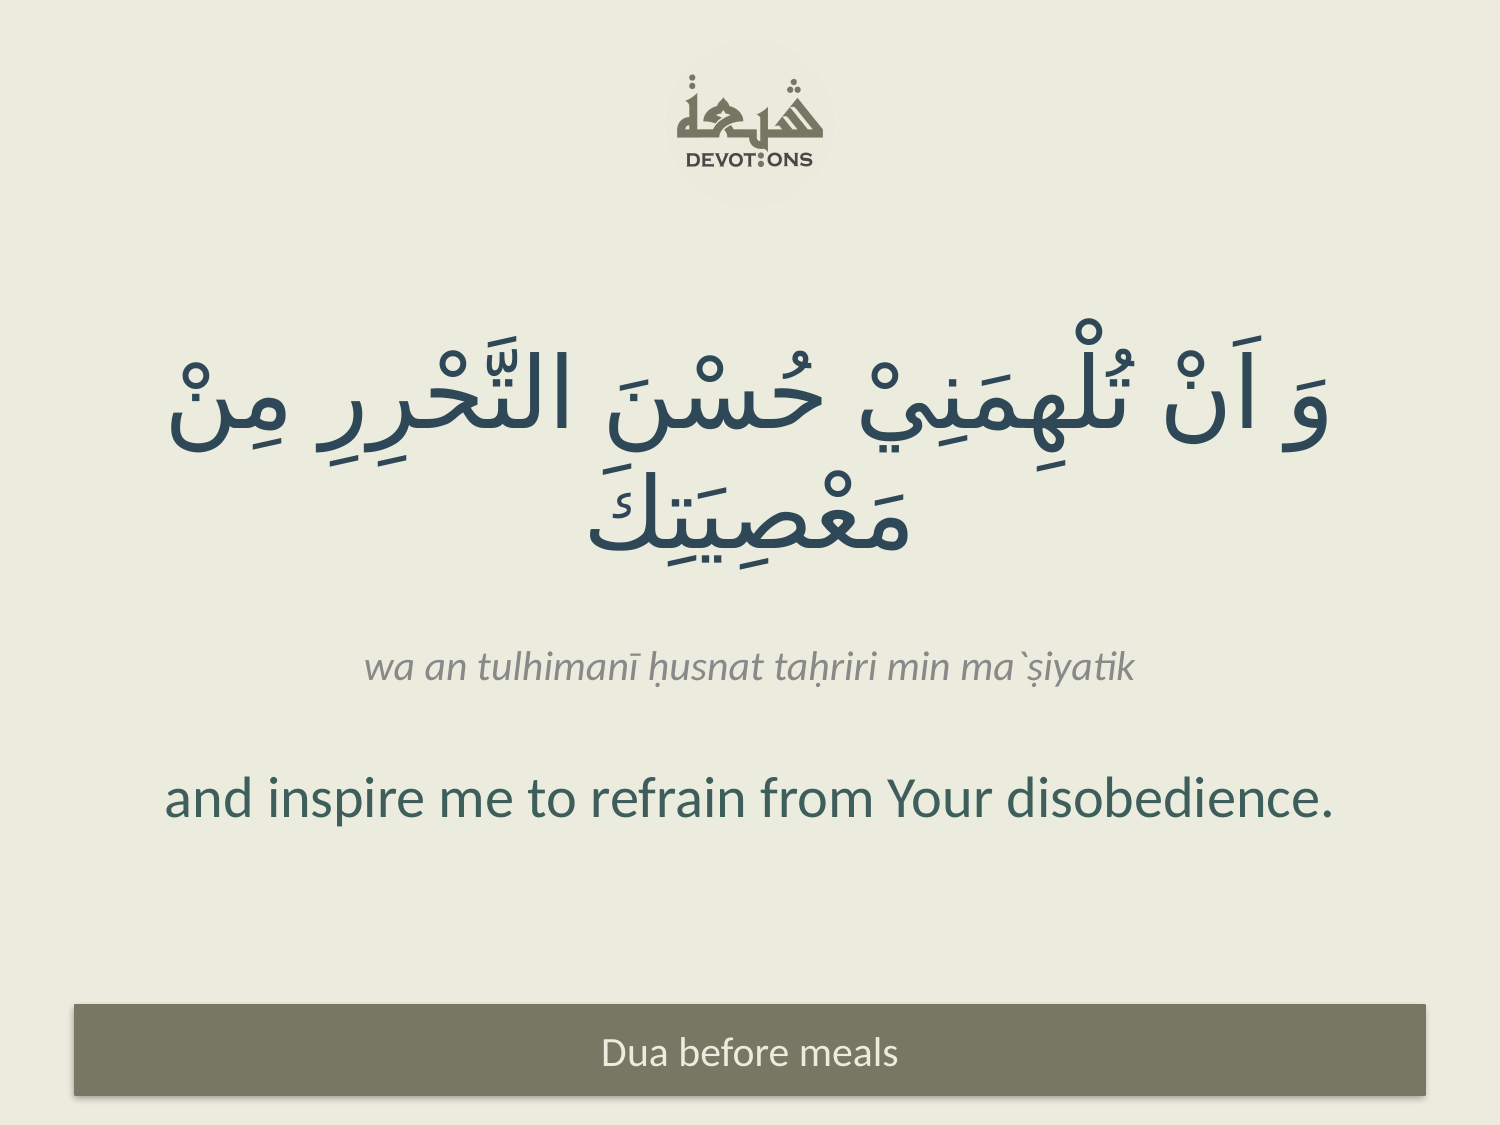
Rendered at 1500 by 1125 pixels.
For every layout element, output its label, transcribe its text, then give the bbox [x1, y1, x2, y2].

picture [656, 29, 844, 218]
text_box [74, 1004, 1426, 1096]
text_box Dua before meals [586, 1017, 914, 1083]
text_box وَ اَنْ تُلْهِمَنِيْ حُسْنَ التَّحْرِرِ مِنْ مَعْصِيَتِكَ wa an tulhimanī ḥusnat taḥriri min ma`ṣiyatik and inspire me to refrain from Your disobedience. [74, 321, 1425, 836]
